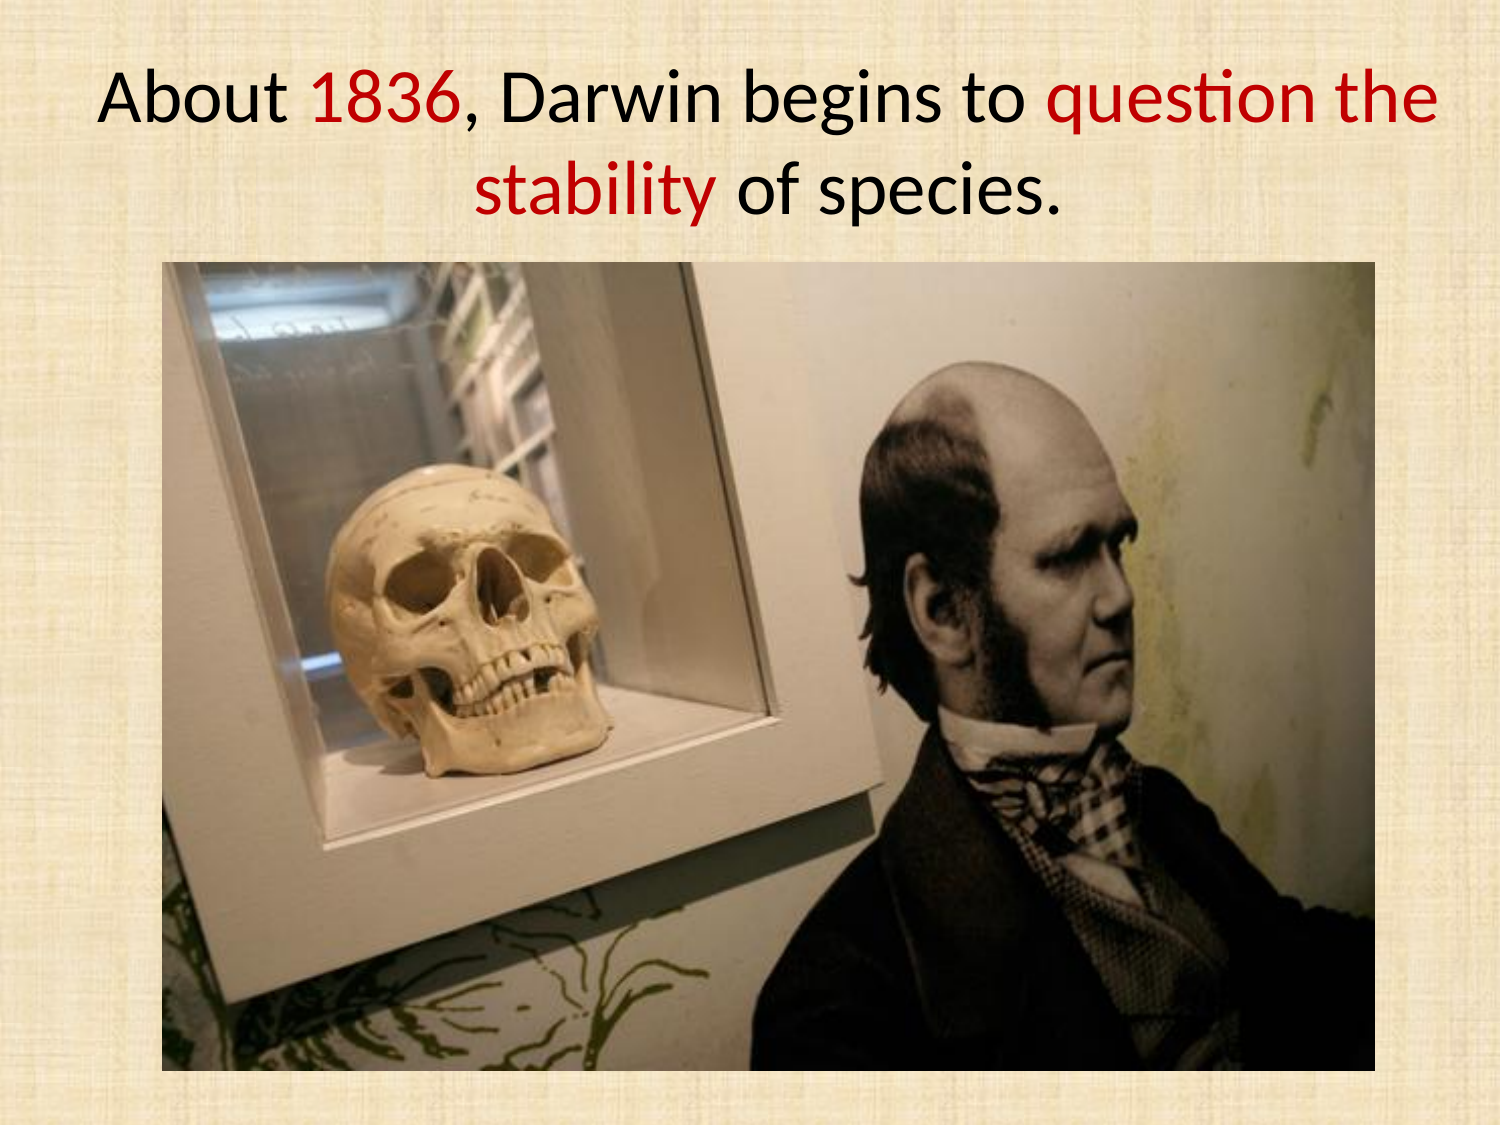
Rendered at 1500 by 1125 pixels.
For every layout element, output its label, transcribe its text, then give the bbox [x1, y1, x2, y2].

picture [162, 262, 1376, 1071]
title About 1836, Darwin begins to question the stability of species. [62, 37, 1475, 238]
